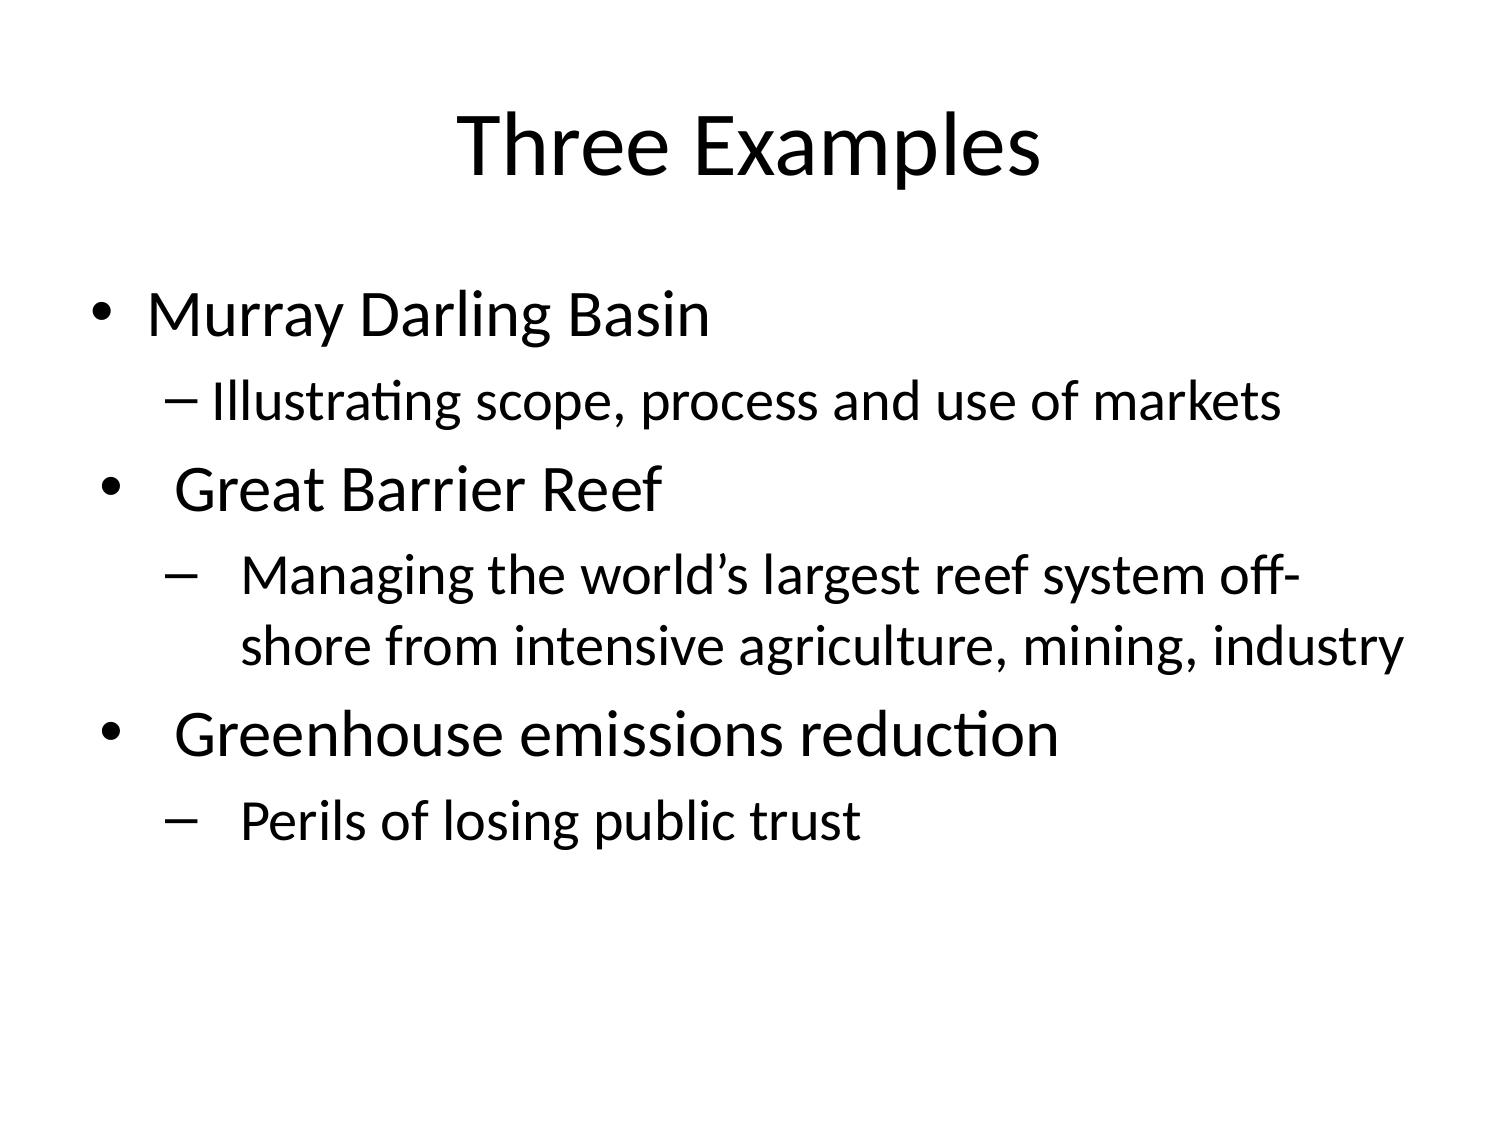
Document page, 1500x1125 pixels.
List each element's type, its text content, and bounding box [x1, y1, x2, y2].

title Three Examples [75, 45, 1425, 233]
list Murray Darling Basin Illustrating scope, process and use of markets Great Barrier Reef Managing the world’s largest reef system off-shore from intensive agriculture, mining, industry Greenhouse emissions reduction Perils of losing public trust [75, 262, 1425, 1005]
